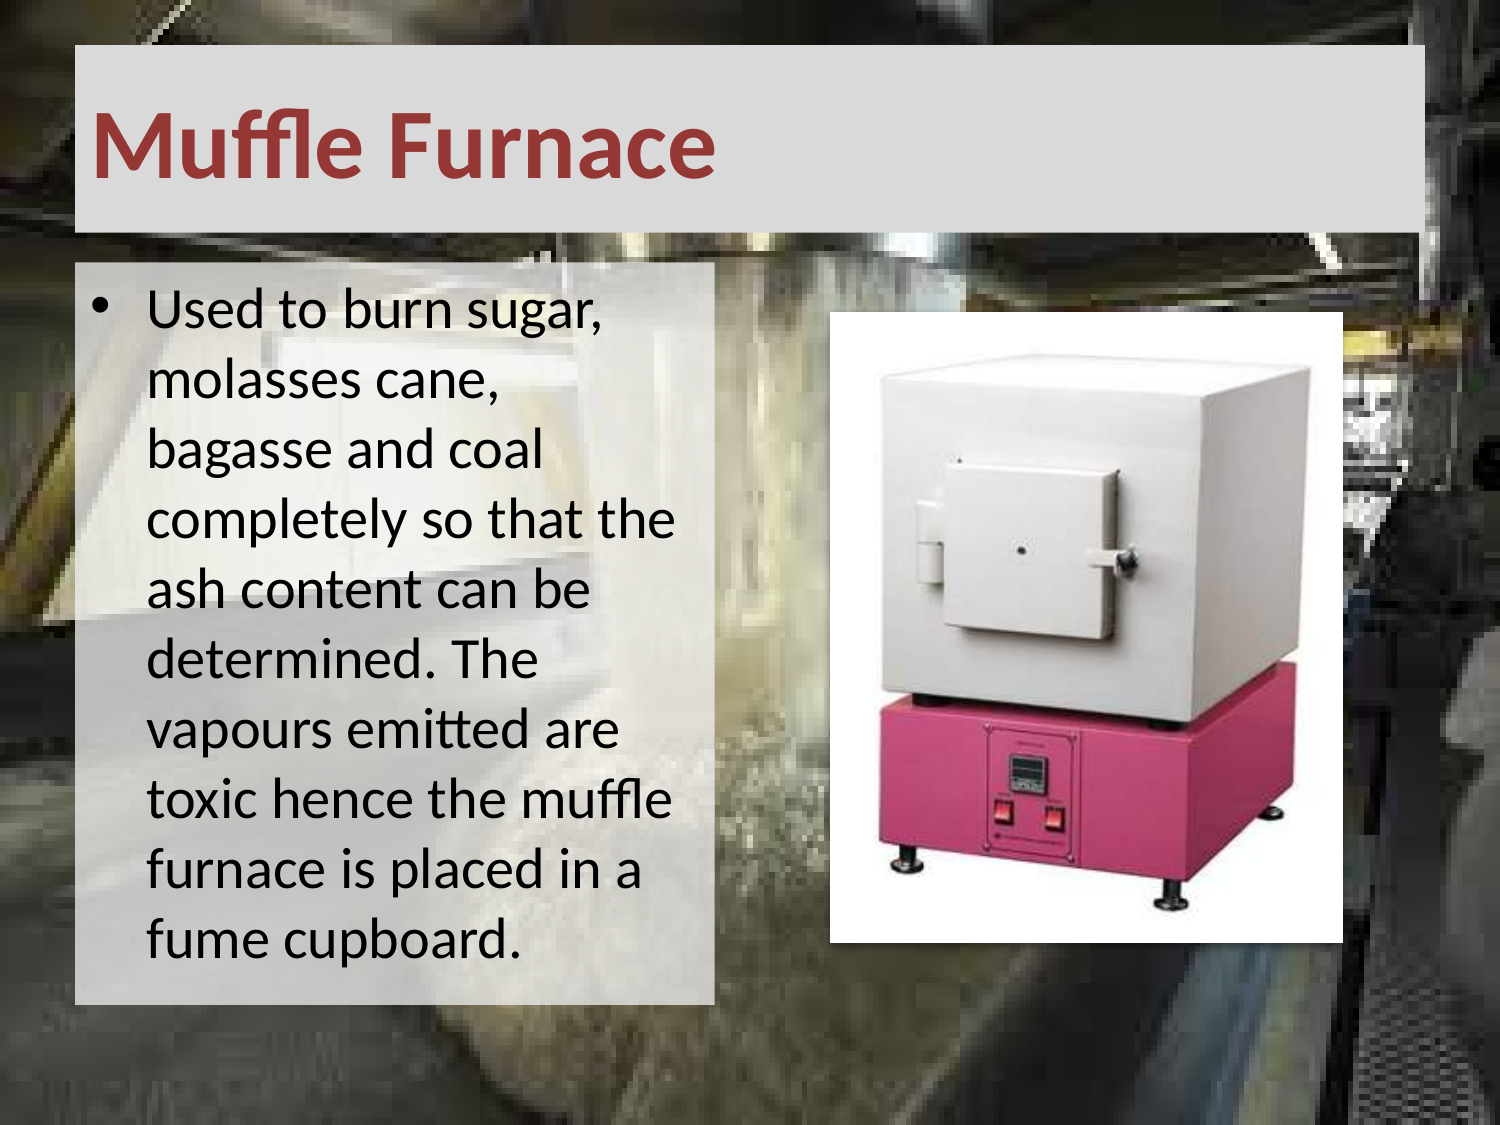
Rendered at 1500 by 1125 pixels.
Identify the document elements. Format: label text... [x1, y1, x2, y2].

title Muffle Furnace [75, 45, 1425, 233]
list Used to burn sugar, molasses cane, bagasse and coal completely so that the ash content can be determined. The vapours emitted are toxic hence the muffle furnace is placed in a fume cupboard. [75, 262, 715, 1005]
picture [0, 0, 1500, 1125]
